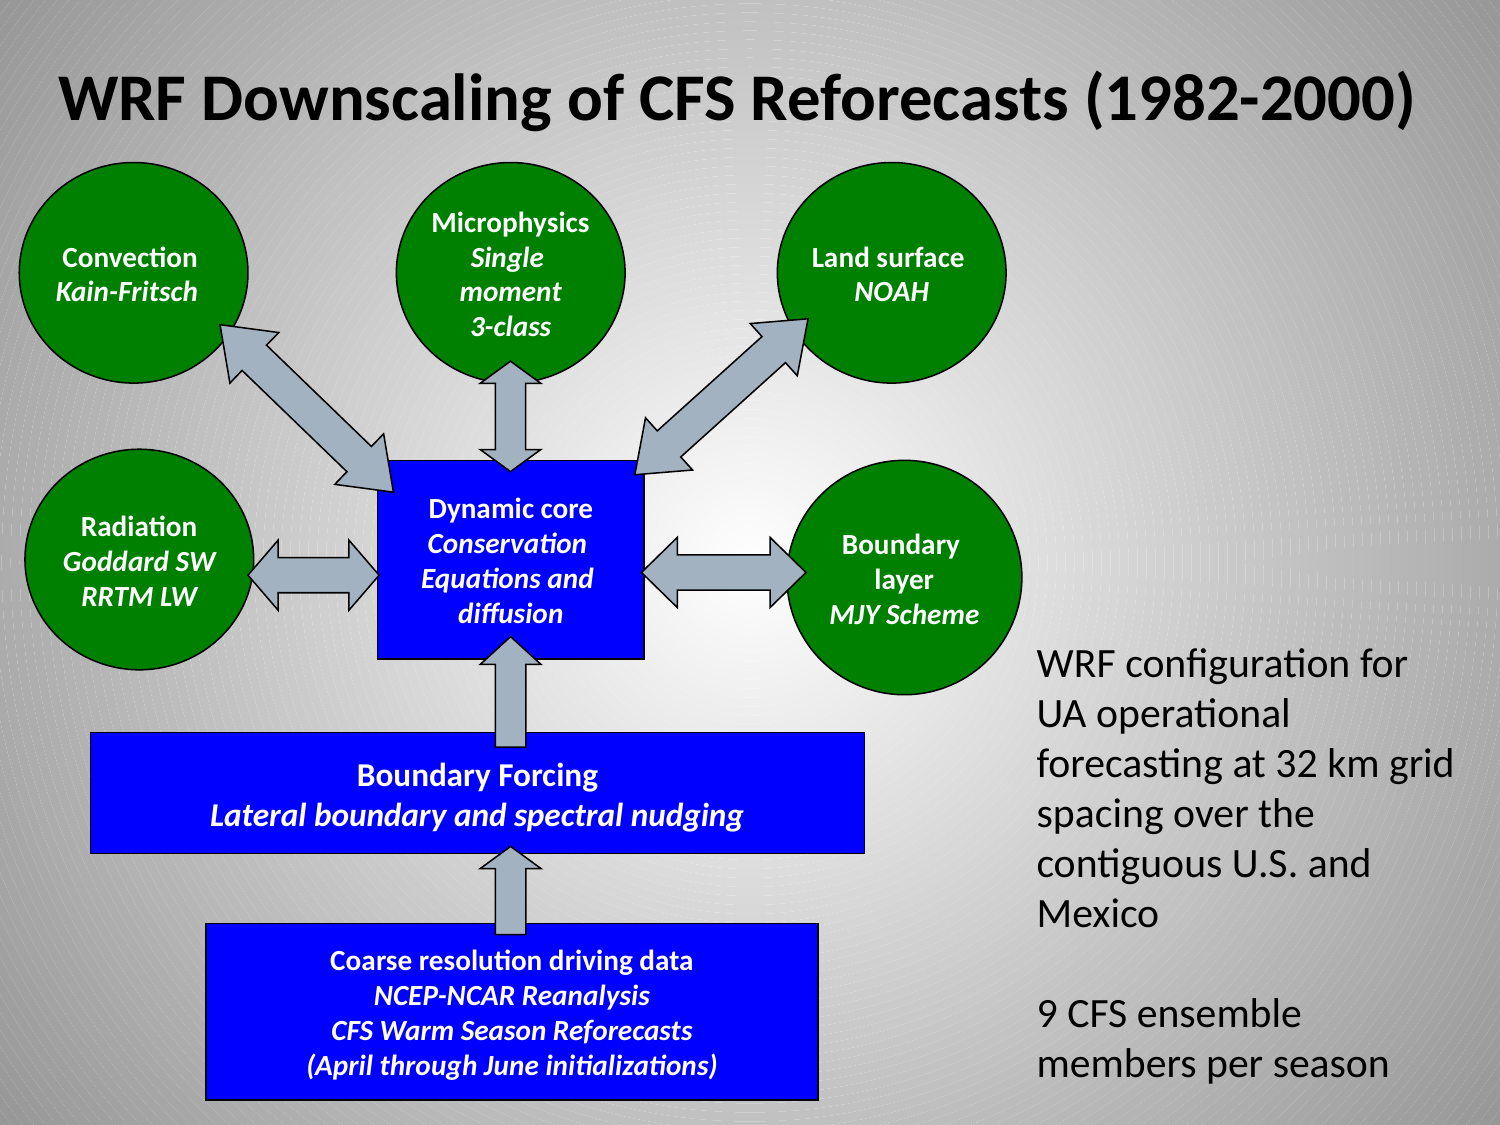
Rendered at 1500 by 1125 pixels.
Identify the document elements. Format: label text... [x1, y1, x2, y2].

text_box WRF configuration for UA operational forecasting at 32 km grid spacing over the contiguous U.S. and Mexico 9 CFS ensemble members per season [1027, 628, 1479, 1094]
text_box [18, 162, 1023, 1101]
title WRF Downscaling of CFS Reforecasts (1982-2000) [37, 0, 1438, 188]
